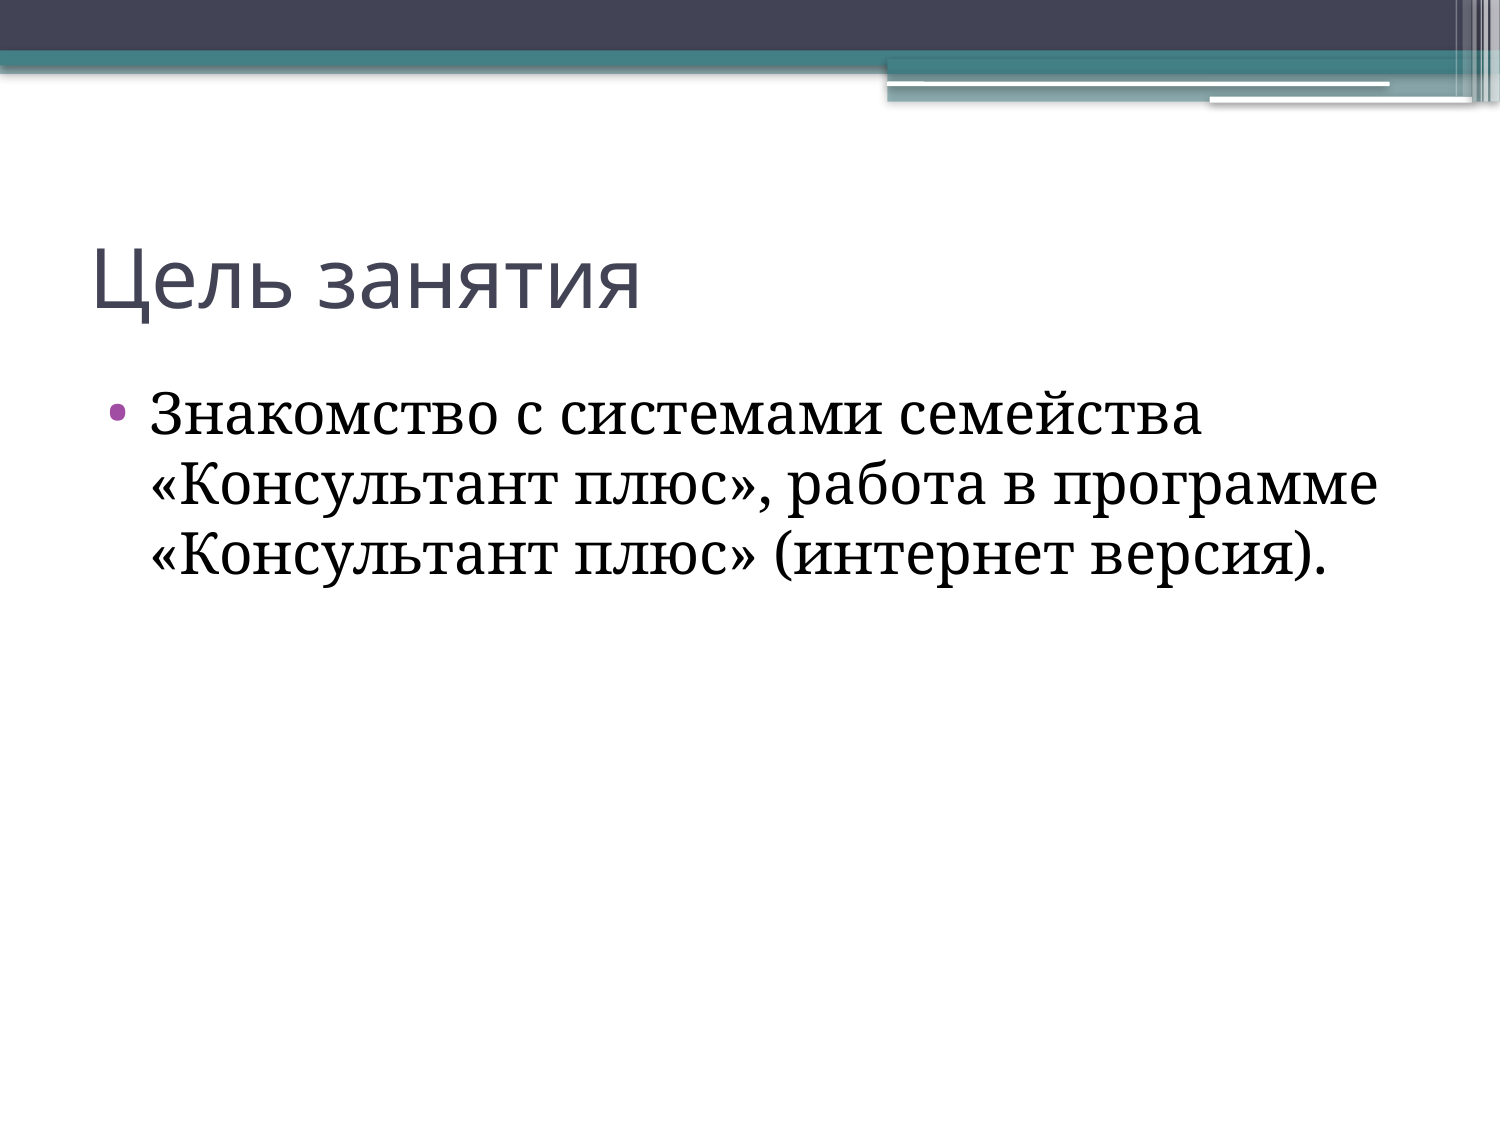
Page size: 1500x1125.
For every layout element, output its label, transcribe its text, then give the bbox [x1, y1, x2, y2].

title Цель занятия [75, 187, 1425, 363]
list Знакомство с системами семейства «Консультант плюс», работа в программе «Консультант плюс» (интернет версия). [75, 368, 1425, 1079]
